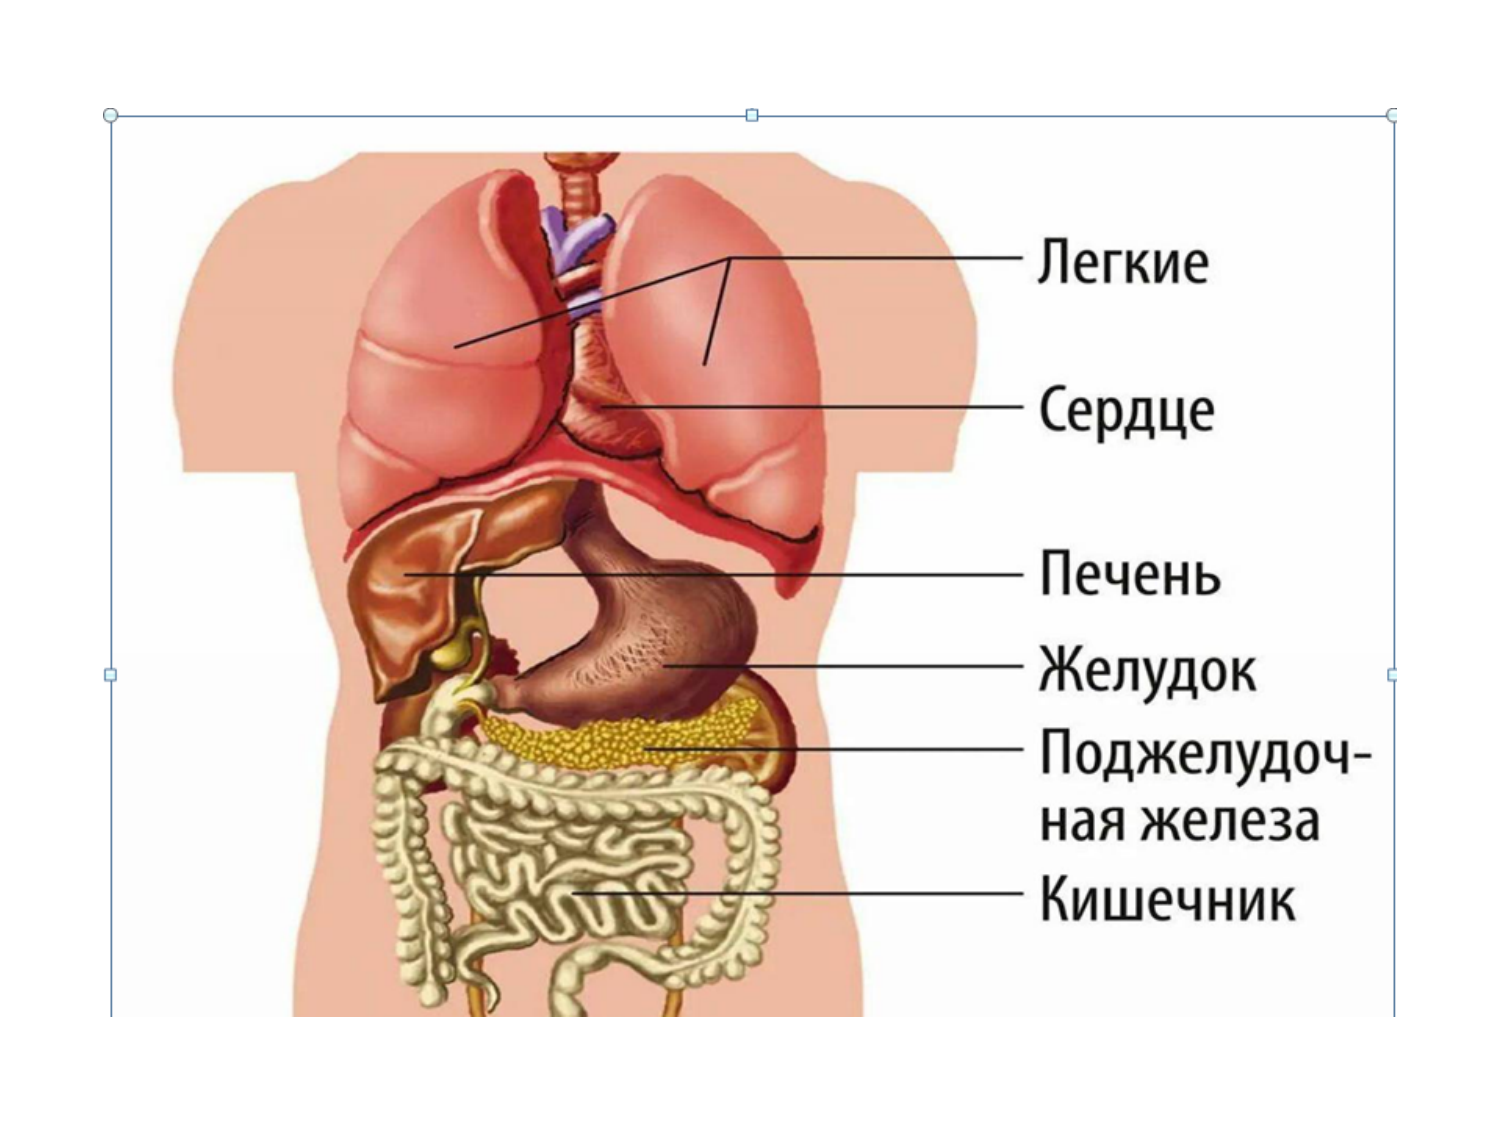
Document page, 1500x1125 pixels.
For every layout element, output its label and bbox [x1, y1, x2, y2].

picture [103, 108, 1397, 1017]
